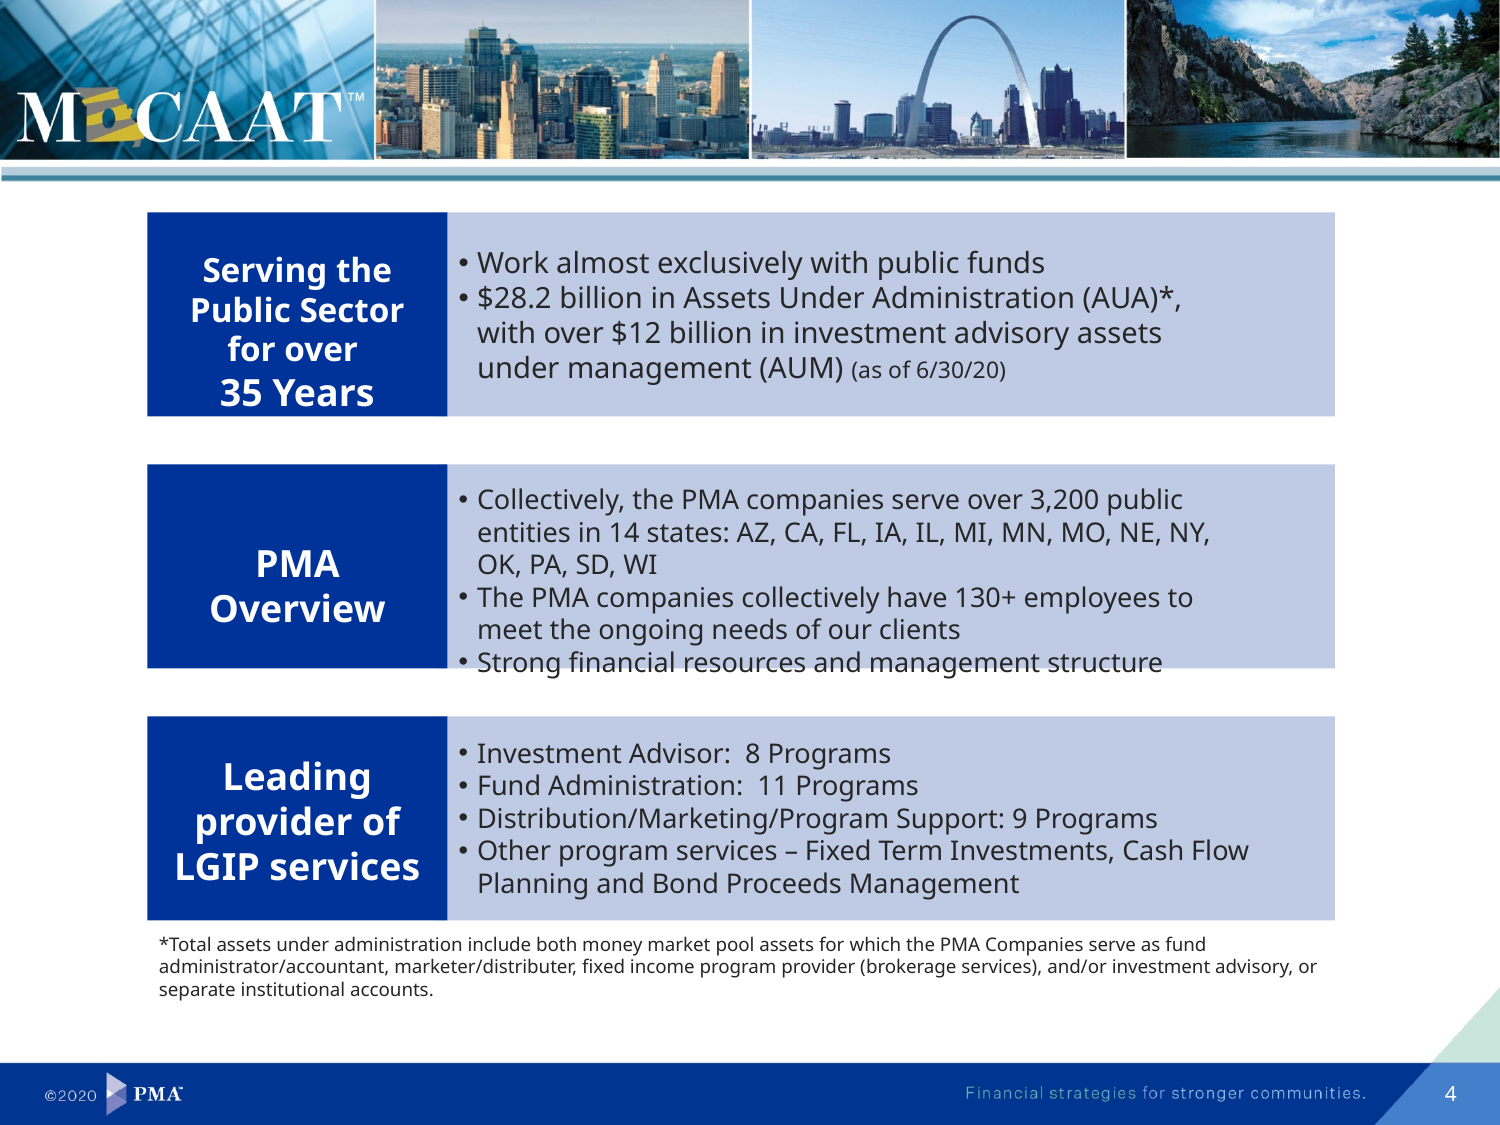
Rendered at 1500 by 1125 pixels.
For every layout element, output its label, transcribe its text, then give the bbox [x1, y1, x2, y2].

picture [0, 986, 1500, 1125]
slide_number 4 [1134, 1065, 1472, 1125]
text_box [147, 716, 1336, 921]
text_box *Total assets under administration include both money market pool assets for which the PMA Companies serve as fund administrator/accountant, marketer/distributer, fixed income program provider (brokerage services), and/or investment advisory, or separate institutional accounts. [144, 926, 1332, 1008]
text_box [147, 464, 1336, 669]
picture [0, 0, 1500, 210]
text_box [147, 212, 1336, 417]
